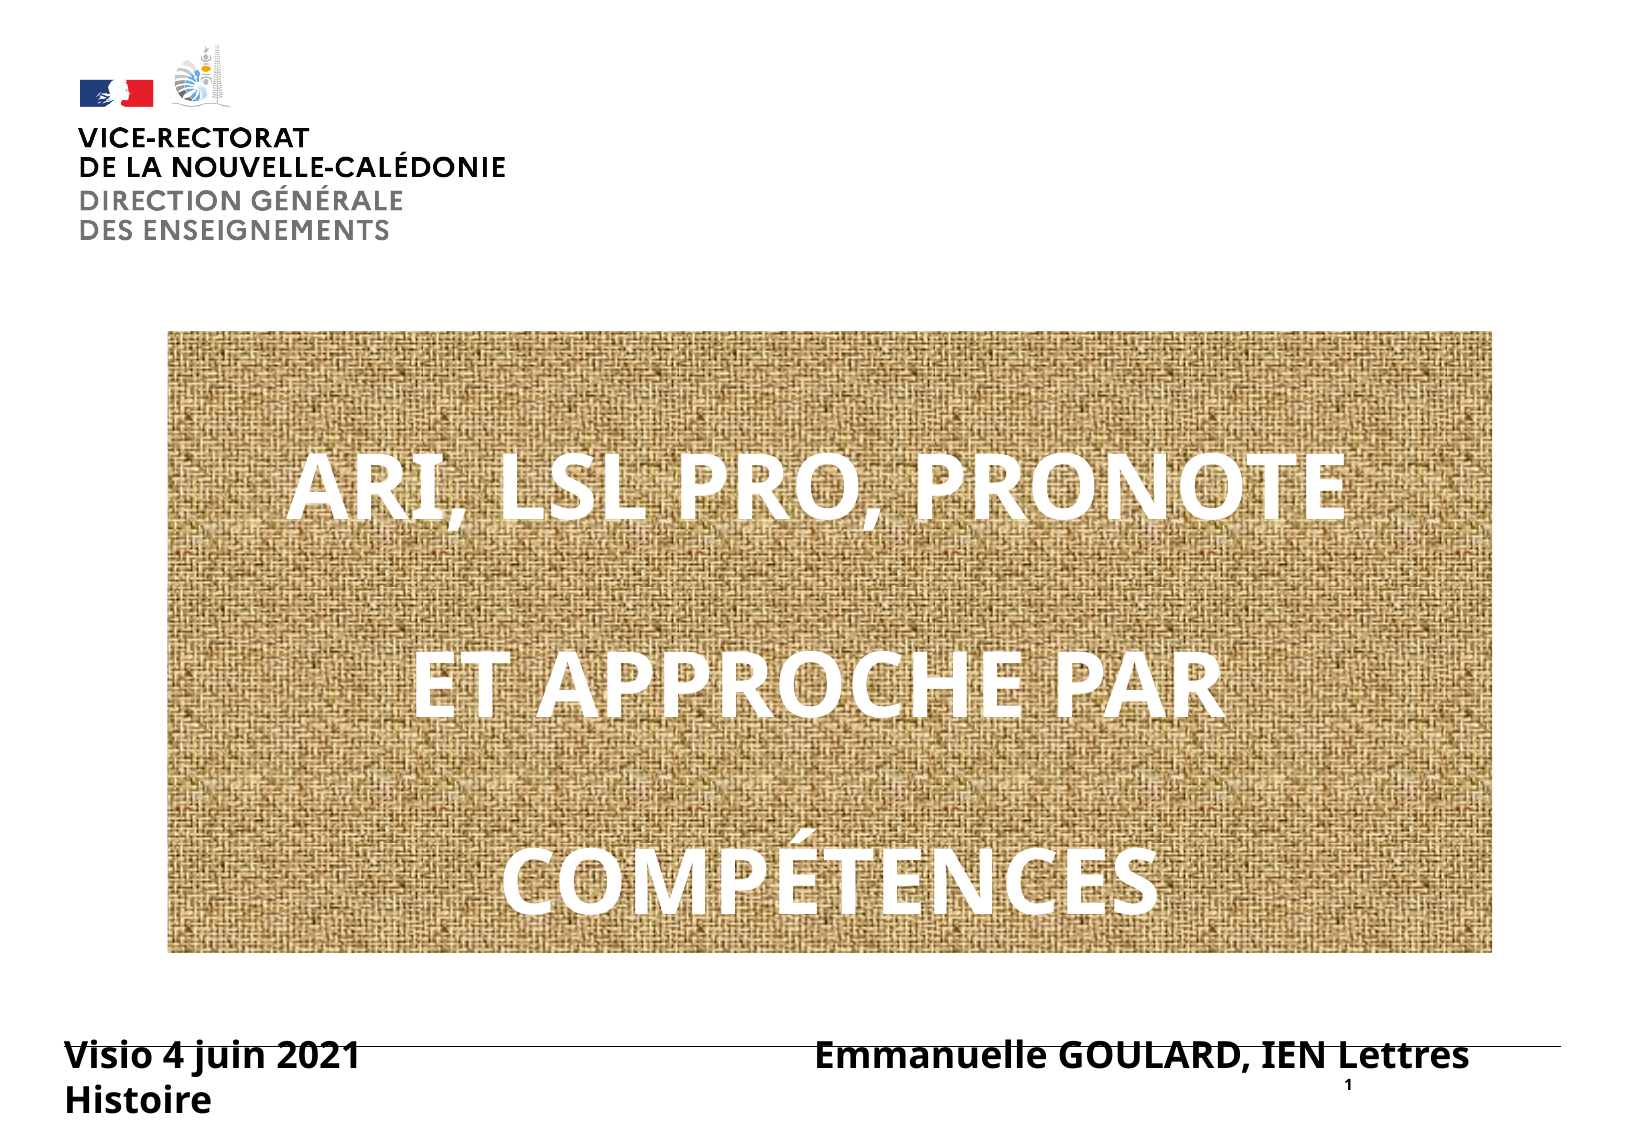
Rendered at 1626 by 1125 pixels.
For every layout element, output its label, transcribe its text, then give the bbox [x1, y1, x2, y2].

picture [52, 18, 526, 269]
list ARI, LSL PRO, PRONOTE et approche par compétenceS [167, 331, 1493, 953]
footer Visio 4 juin 2021 Emmanuelle GOULARD, IEN Lettres Histoire [1354, 1046, 1575, 1106]
footer Visio 4 juin 2021 Emmanuelle GOULARD, IEN Lettres Histoire [63, 1046, 1113, 1106]
slide_number 1 [1113, 1046, 1354, 1125]
